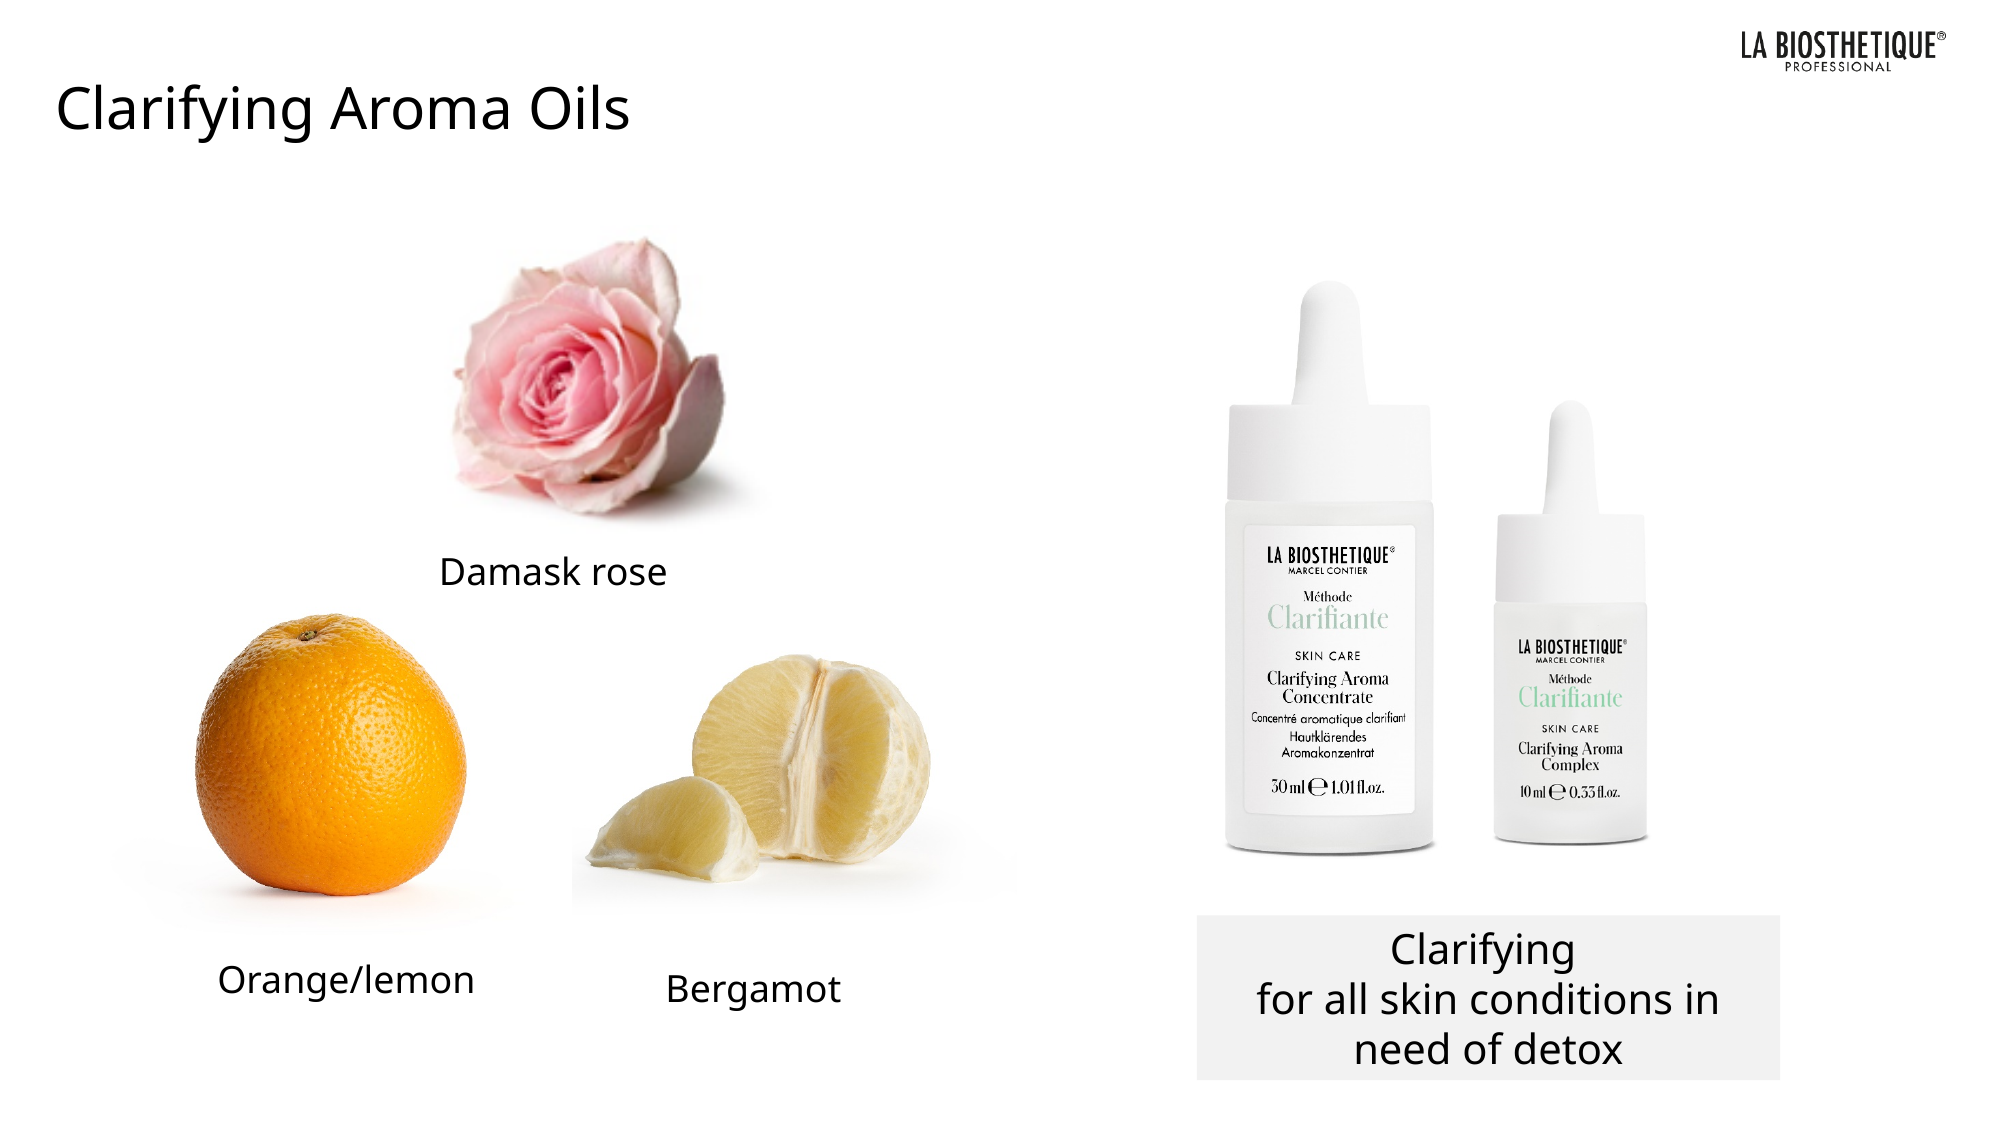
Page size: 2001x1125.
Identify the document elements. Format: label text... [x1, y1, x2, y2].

picture [87, 225, 1709, 947]
text_box Clarifying for all skin conditions in need of detox [1196, 915, 1781, 1081]
text_box Orange/lemon [202, 948, 594, 1009]
list [55, 184, 1000, 1094]
picture [1676, 15, 2000, 93]
text_box Bergamot [650, 957, 1042, 1018]
list Clarifying Aroma Oils [55, 72, 1367, 150]
